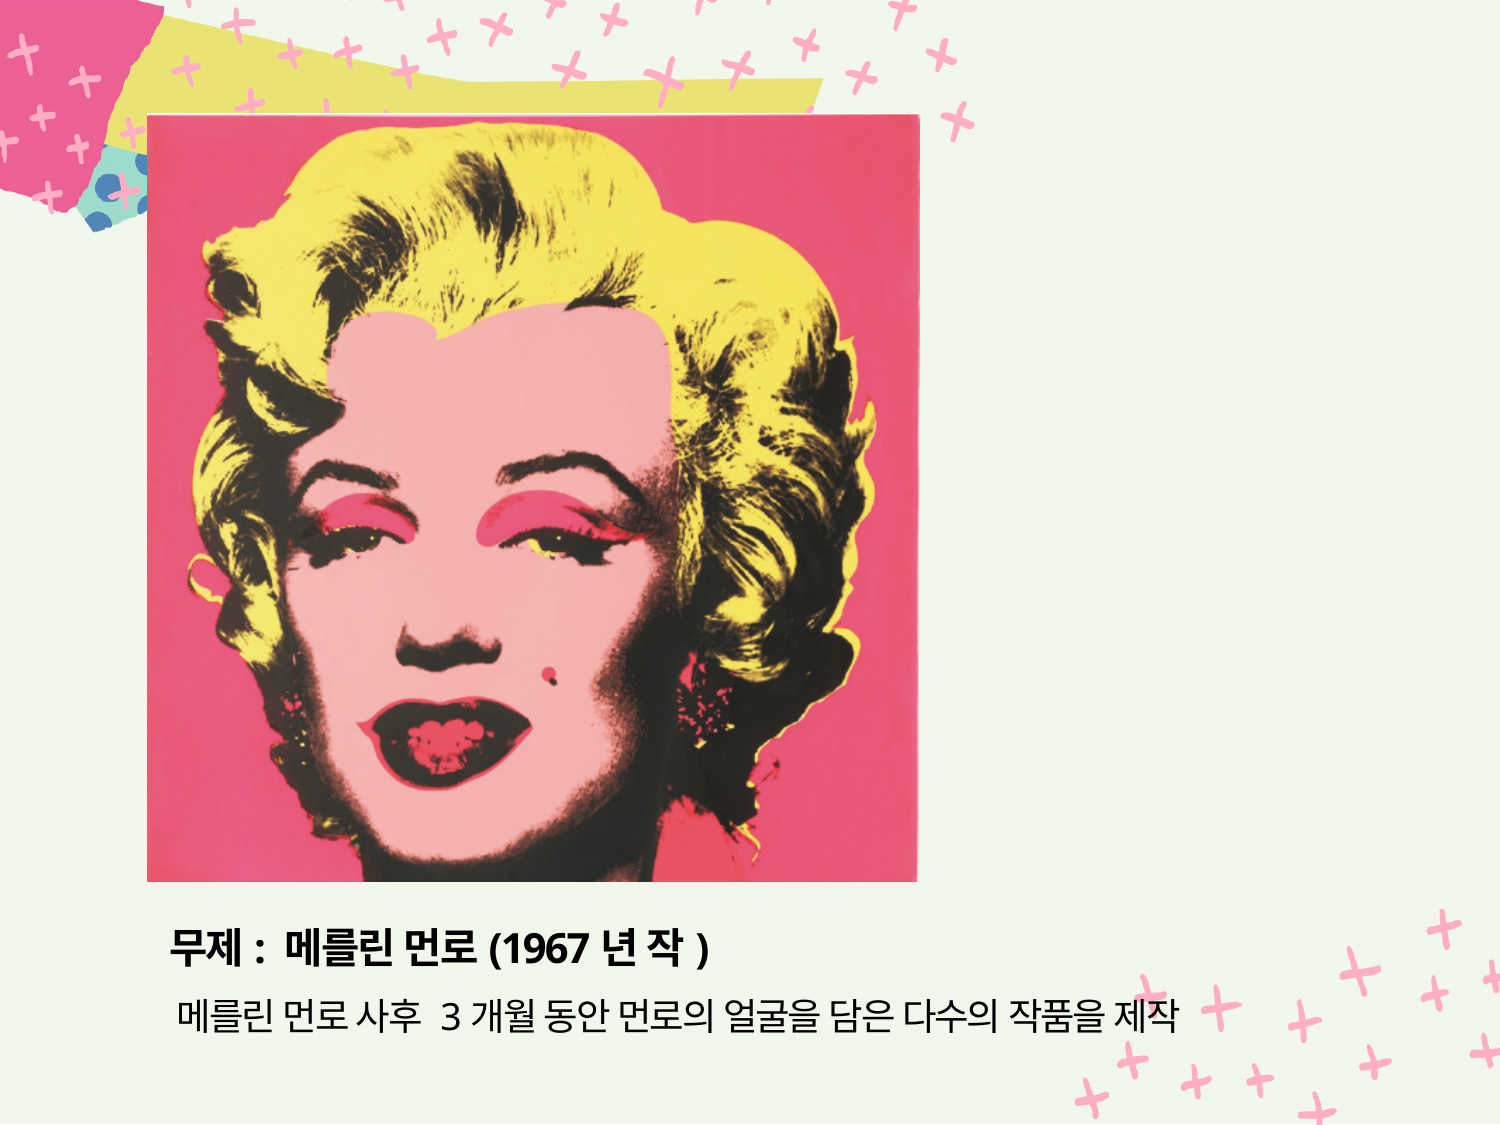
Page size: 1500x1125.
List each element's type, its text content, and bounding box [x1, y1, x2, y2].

text_box 무제: 메를린 먼로(1967년 작) 메를린 먼로 사후 3개월 동안 먼로의 얼굴을 담은 다수의 작품을 제작 [147, 905, 1235, 1039]
picture [0, 0, 1500, 1125]
